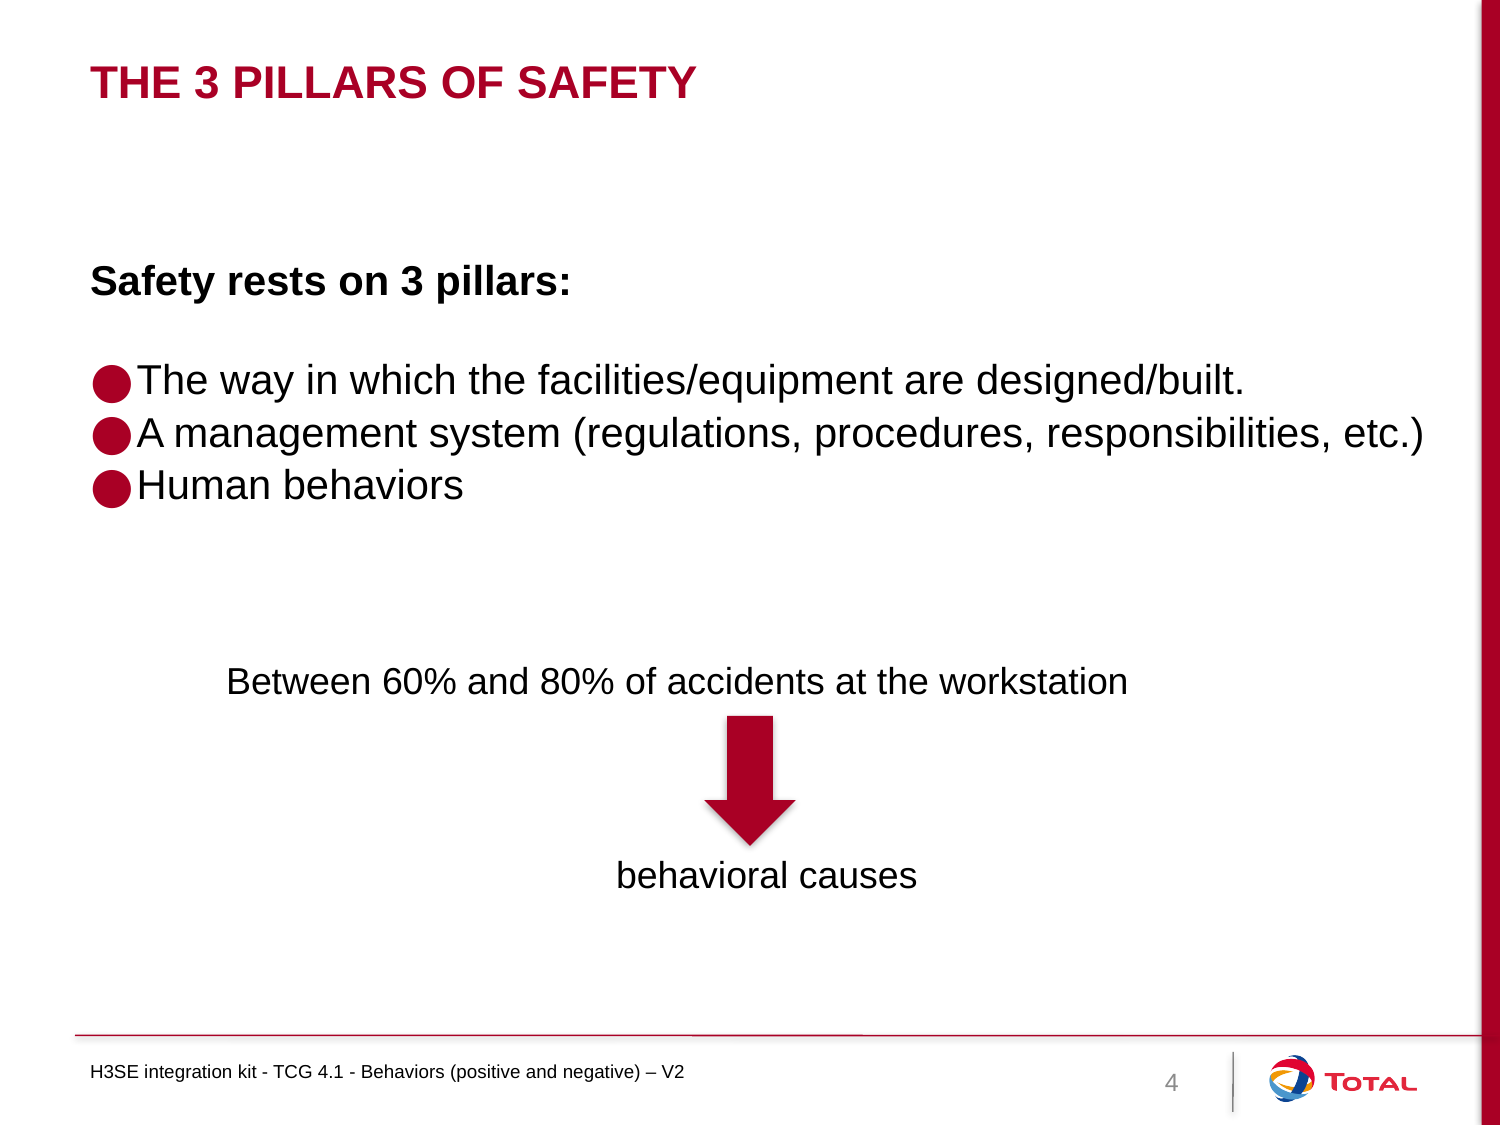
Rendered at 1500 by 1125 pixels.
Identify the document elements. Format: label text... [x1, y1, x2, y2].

slide_number 4 [1074, 1051, 1194, 1112]
text_box [703, 715, 797, 847]
picture [1260, 1045, 1426, 1112]
title The 3 pillars of safety [75, 45, 1424, 150]
footer H3SE integration kit - TCG 4.1 - Behaviors (positive and negative) – V2 [75, 1051, 988, 1112]
list Safety rests on 3 pillars: The way in which the facilities/equipment are designed/built. A management system (regulations, procedures, responsibilities, etc.) Human behaviors Between 60% and 80% of accidents at the workstation behavioral causes [75, 256, 1459, 977]
